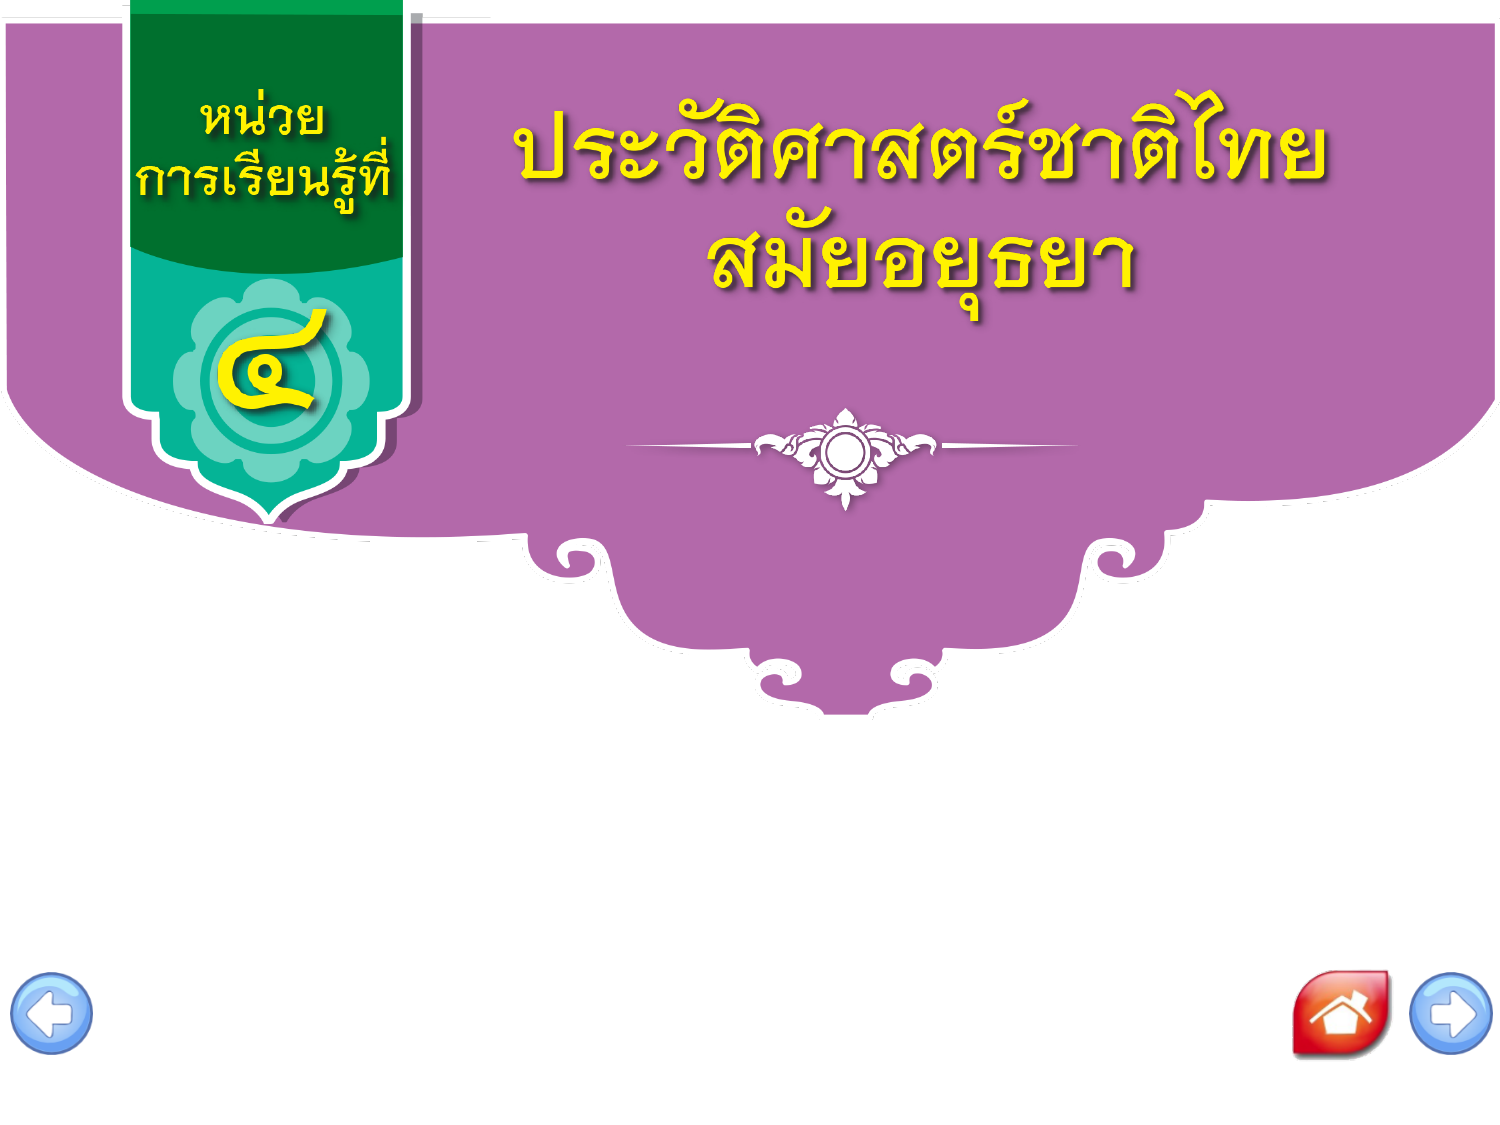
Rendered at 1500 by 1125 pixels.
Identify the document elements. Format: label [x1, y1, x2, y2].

picture [1279, 955, 1400, 1068]
picture [1409, 972, 1493, 1056]
picture [10, 971, 94, 1056]
picture [0, 0, 1500, 721]
